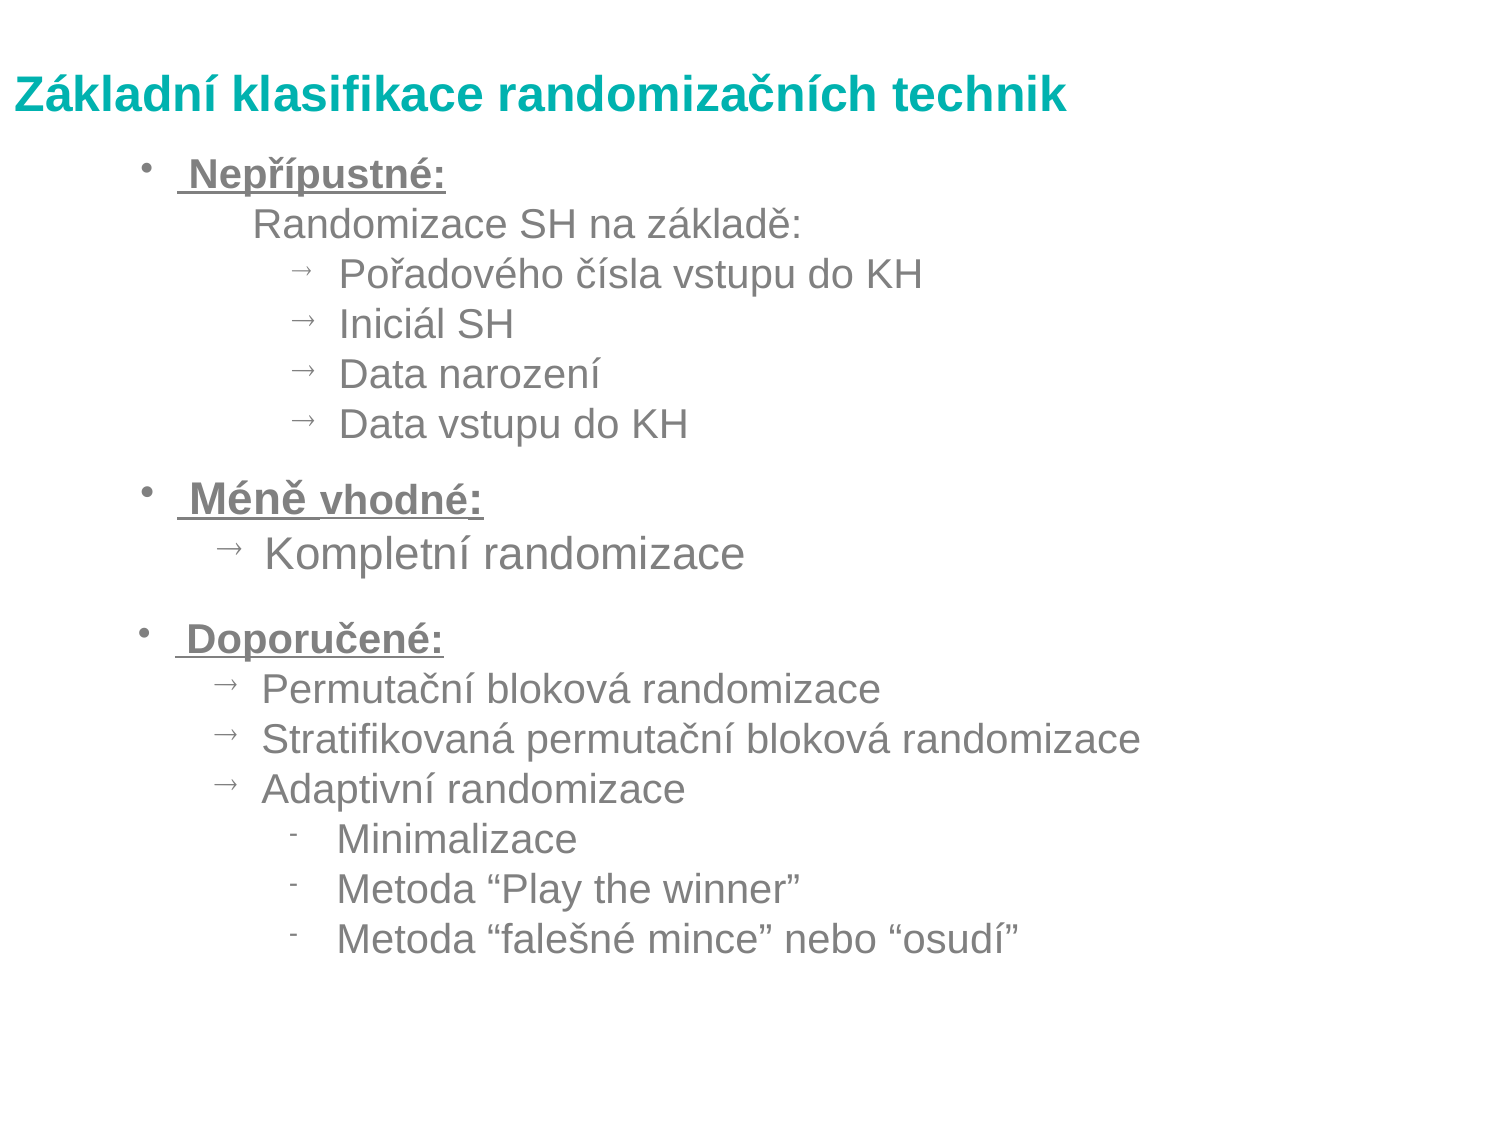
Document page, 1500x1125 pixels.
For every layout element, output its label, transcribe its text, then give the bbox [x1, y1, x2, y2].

text_box Doporučené: Permutační bloková randomizace Stratifikovaná permutační bloková randomizace Adaptivní randomizace Minimalizace Metoda “Play the winner” Metoda “falešné mince” nebo “osudí” [85, 554, 1448, 969]
text_box Méně vhodné: Kompletní randomizace [87, 455, 1400, 554]
text_box Základní klasifikace randomizačních technik [0, 54, 1500, 129]
text_box Nepřípustné: Randomizace SH na základě: Pořadového čísla vstupu do KH Iniciál SH Data narození Data vstupu do KH [87, 139, 1400, 455]
